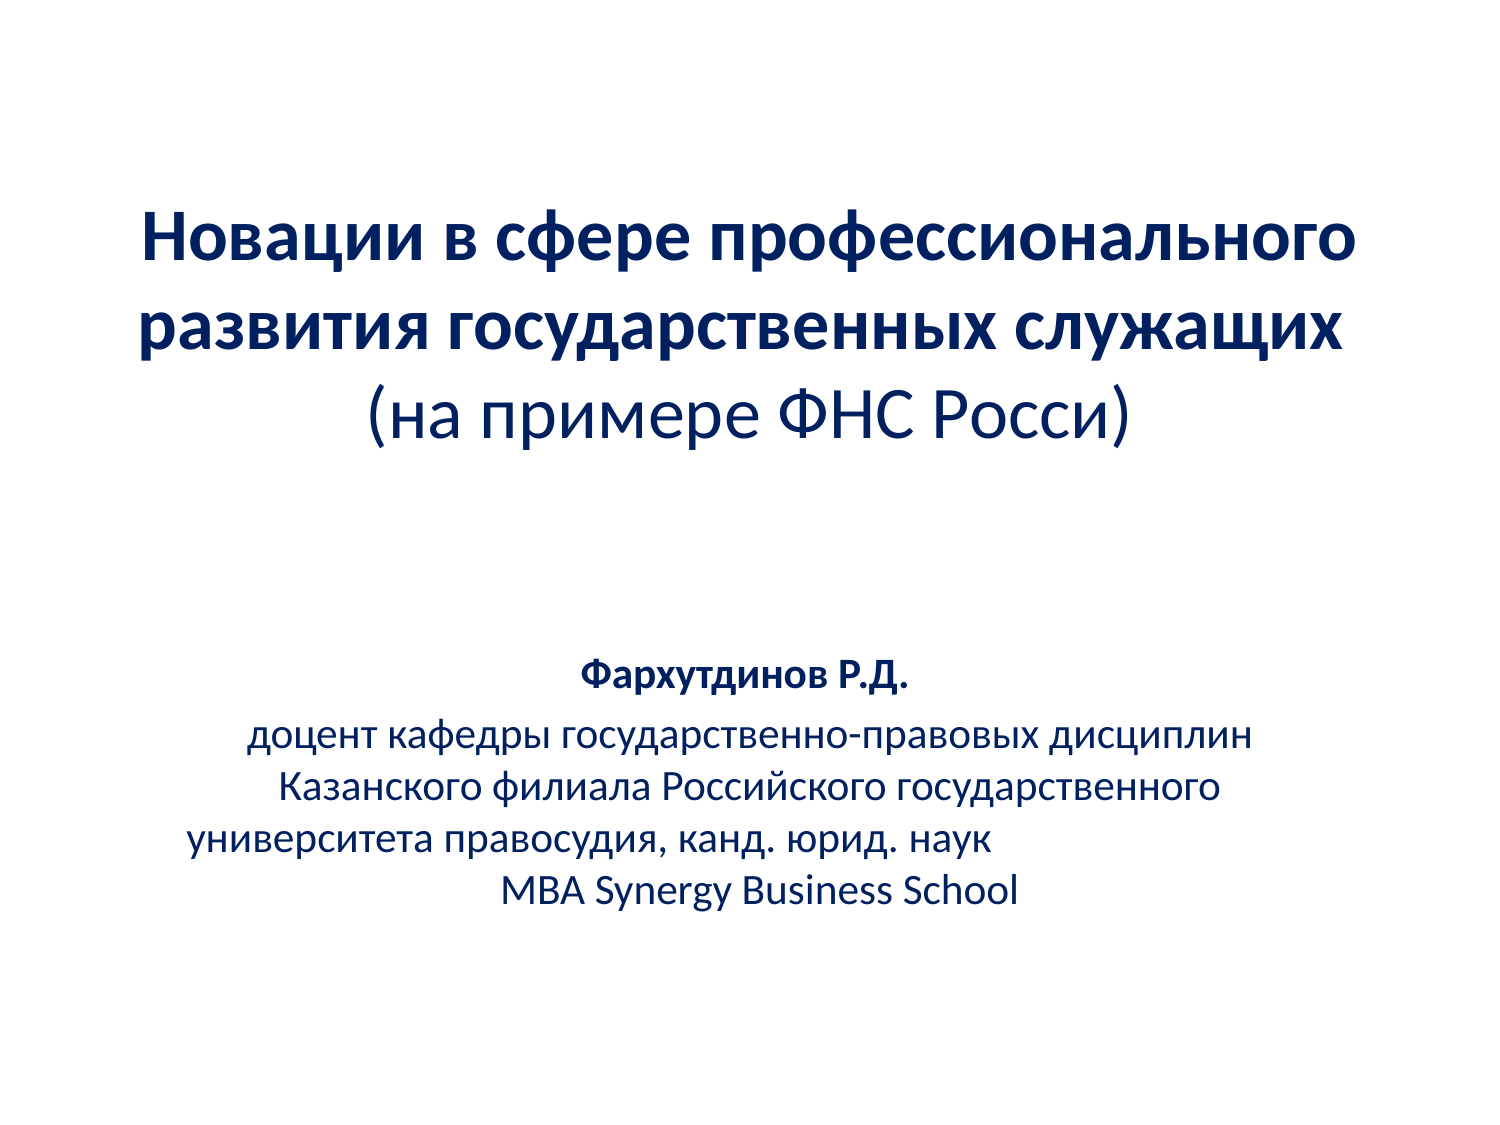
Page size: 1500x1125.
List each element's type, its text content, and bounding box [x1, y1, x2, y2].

subtitle Фархутдинов Р.Д. доцент кафедры государственно-правовых дисциплин Казанского филиала Российского государственного университета правосудия, канд. юрид. наук МВА Synergy Business School [171, 637, 1329, 925]
title Новации в сфере профессионального развития государственных служащих (на примере ФНС Росси) [112, 137, 1388, 591]
